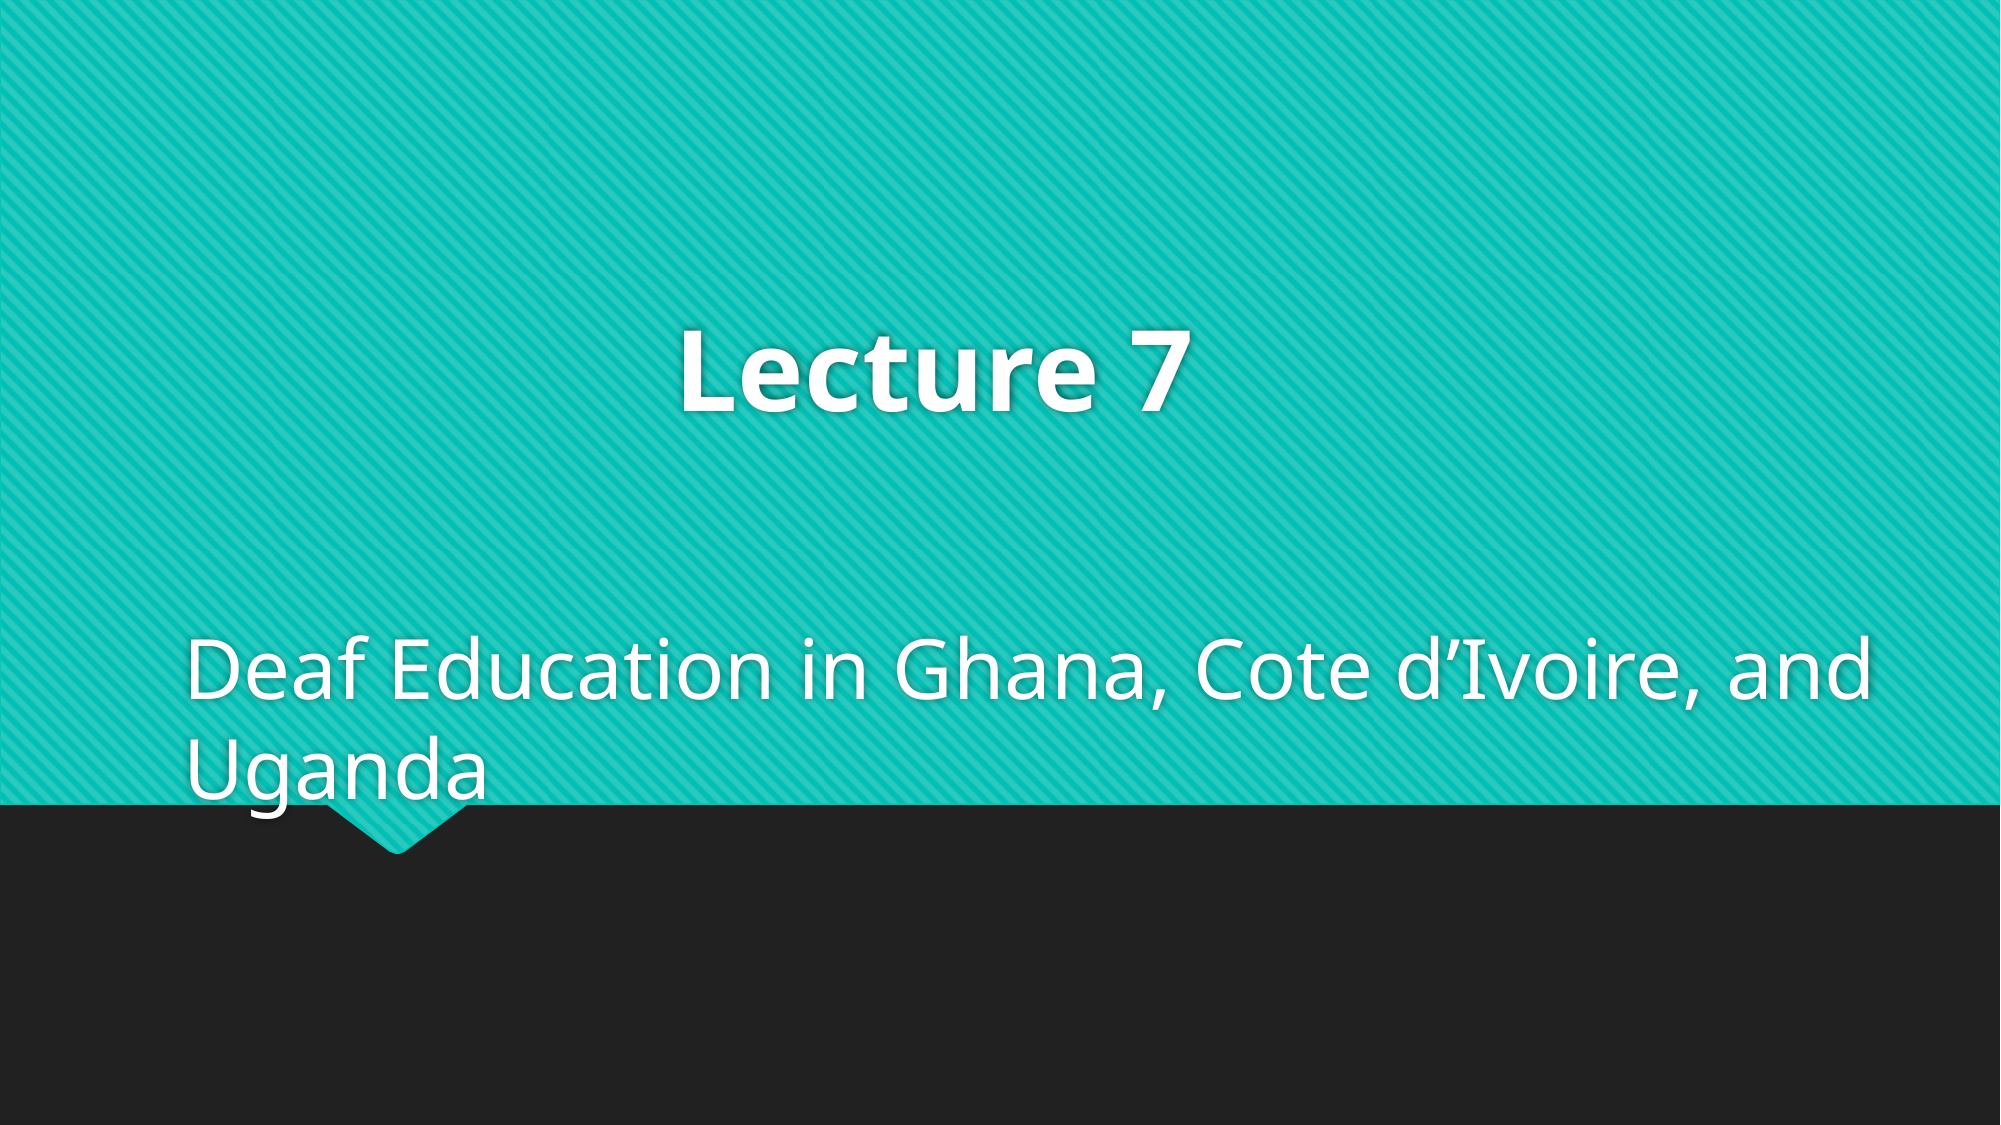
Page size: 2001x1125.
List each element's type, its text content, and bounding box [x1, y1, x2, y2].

subtitle Deaf Education in Ghana, Cote d’Ivoire, and Uganda [168, 608, 1903, 1079]
title Lecture 7 [132, 237, 1868, 442]
